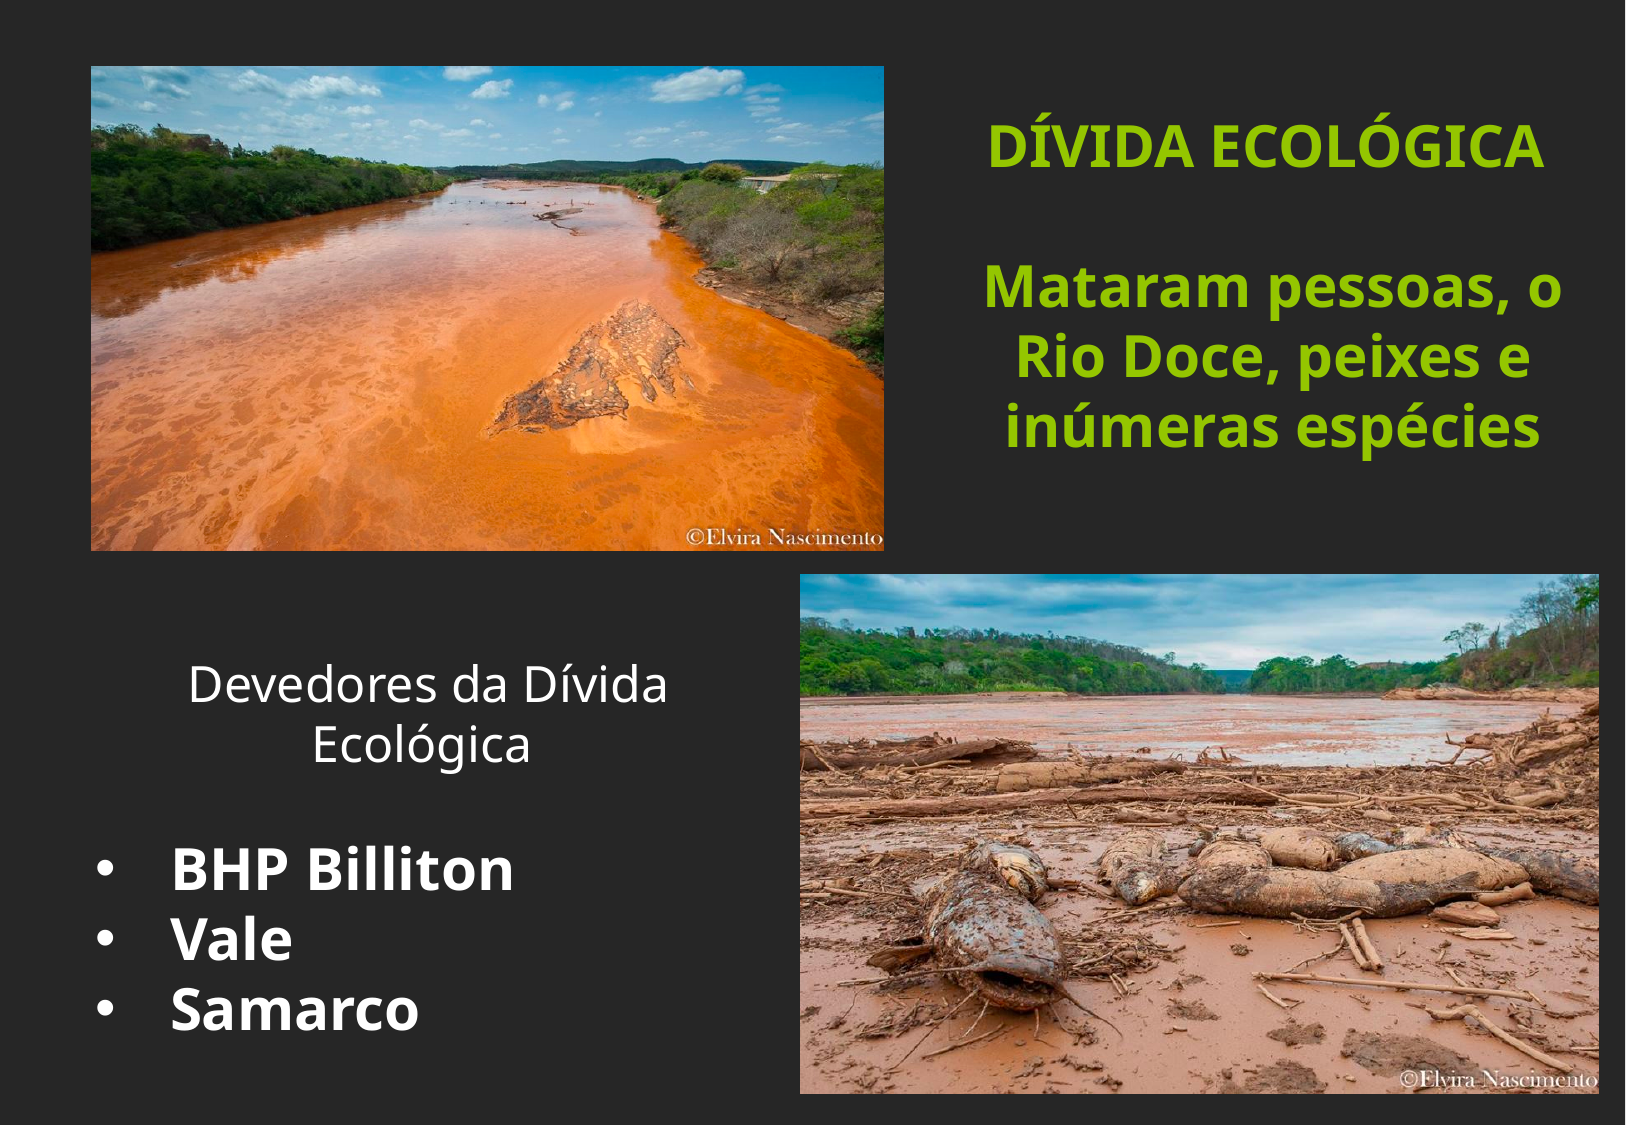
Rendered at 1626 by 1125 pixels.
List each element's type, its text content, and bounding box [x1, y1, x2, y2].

text_box Devedores da Dívida Ecológica BHP Billiton Vale Samarco [80, 645, 777, 1050]
picture [800, 574, 1599, 1094]
text_box DÍVIDA ECOLÓGICA Mataram pessoas, o Rio Doce, peixes e inúmeras espécies [942, 101, 1604, 537]
picture [91, 66, 884, 551]
